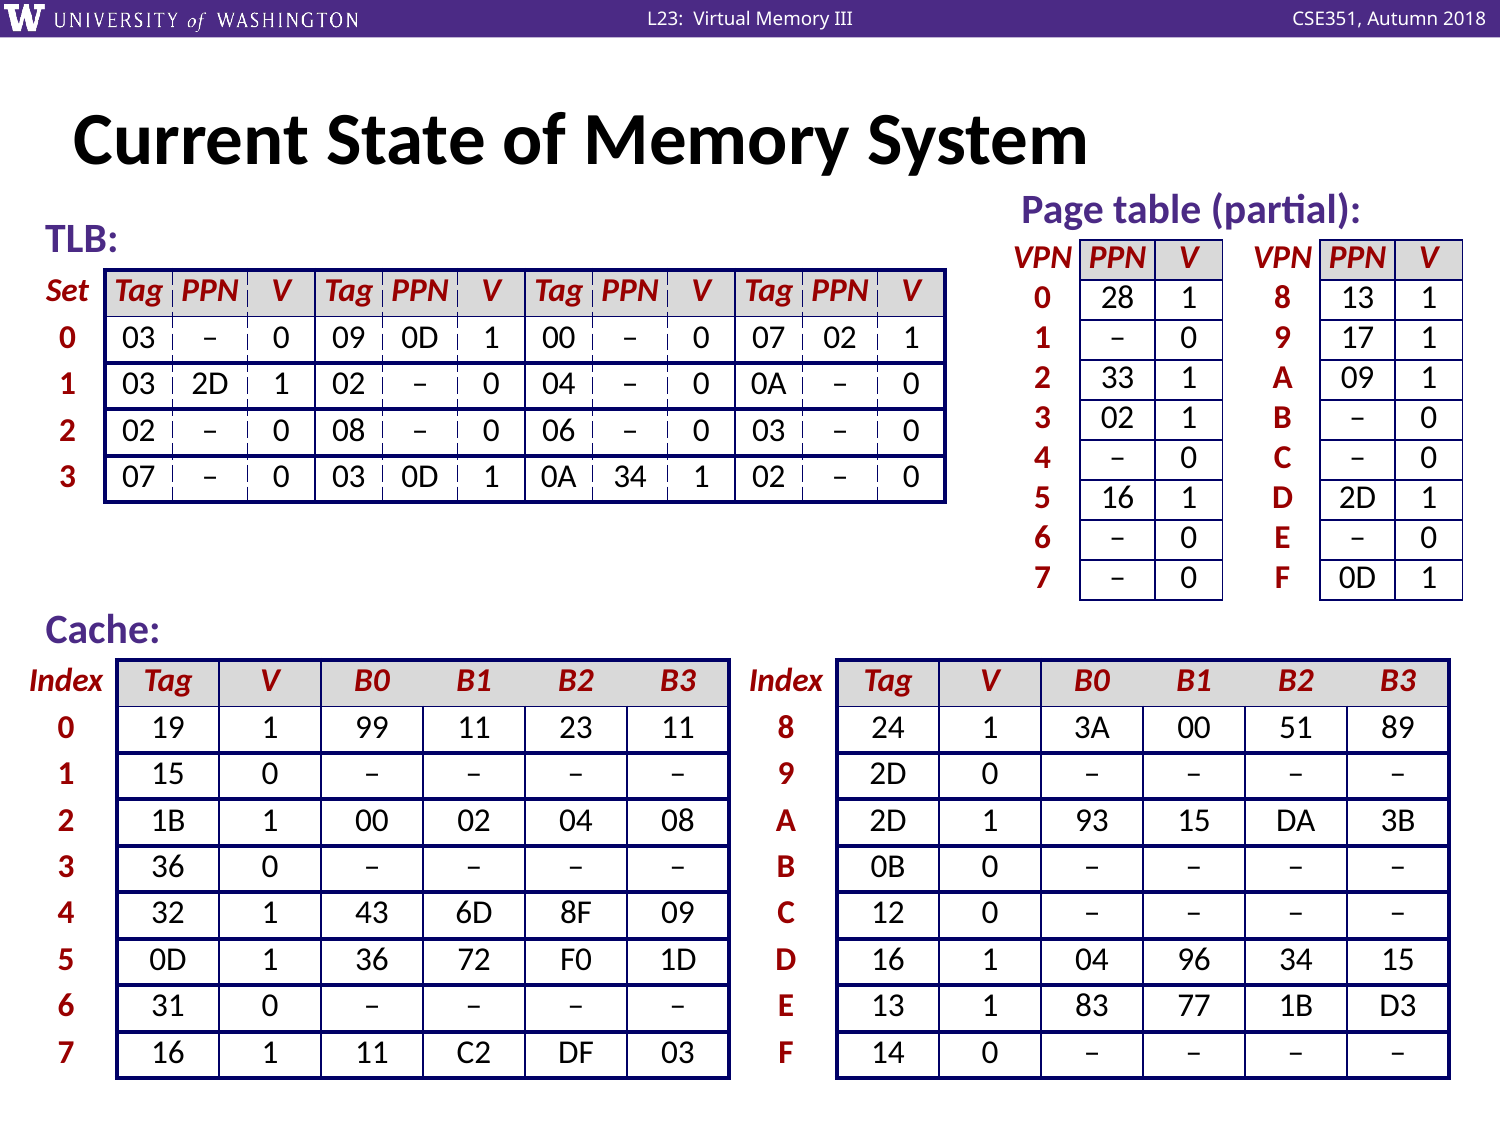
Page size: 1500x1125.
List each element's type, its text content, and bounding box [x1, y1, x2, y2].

title Current State of Memory System [58, 71, 1438, 166]
table_cell – [1144, 1034, 1244, 1076]
table_cell 83 [1042, 988, 1142, 1030]
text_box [12, 167, 1459, 980]
table_cell 1 [940, 988, 1040, 1030]
table_cell 16 [119, 1034, 218, 1076]
picture [4, 4, 358, 32]
table_cell – [1348, 1034, 1447, 1076]
table_cell C2 [424, 1034, 524, 1076]
table_cell – [1042, 1034, 1142, 1076]
table_cell E [735, 988, 835, 1032]
table_cell 14 [839, 1034, 938, 1076]
table_cell F [735, 1032, 835, 1078]
table_cell 77 [1144, 988, 1244, 1030]
table_cell 11 [322, 1034, 422, 1076]
table_cell – [628, 988, 727, 1030]
table_cell D3 [1348, 988, 1447, 1030]
table_cell – [526, 988, 626, 1030]
table_cell 7 [15, 1032, 115, 1078]
table_cell DF [526, 1034, 626, 1076]
table_cell 1B [1246, 988, 1346, 1030]
table_cell – [1246, 1034, 1346, 1076]
table_cell 31 [119, 988, 218, 1030]
table_cell – [322, 988, 422, 1030]
table_cell 0 [220, 988, 320, 1030]
table_cell 03 [628, 1034, 727, 1076]
table_cell 1 [220, 1034, 320, 1076]
table_cell 0 [940, 1034, 1040, 1076]
table_cell 6 [15, 988, 115, 1032]
table_cell 13 [839, 988, 938, 1030]
table_cell – [424, 988, 524, 1030]
